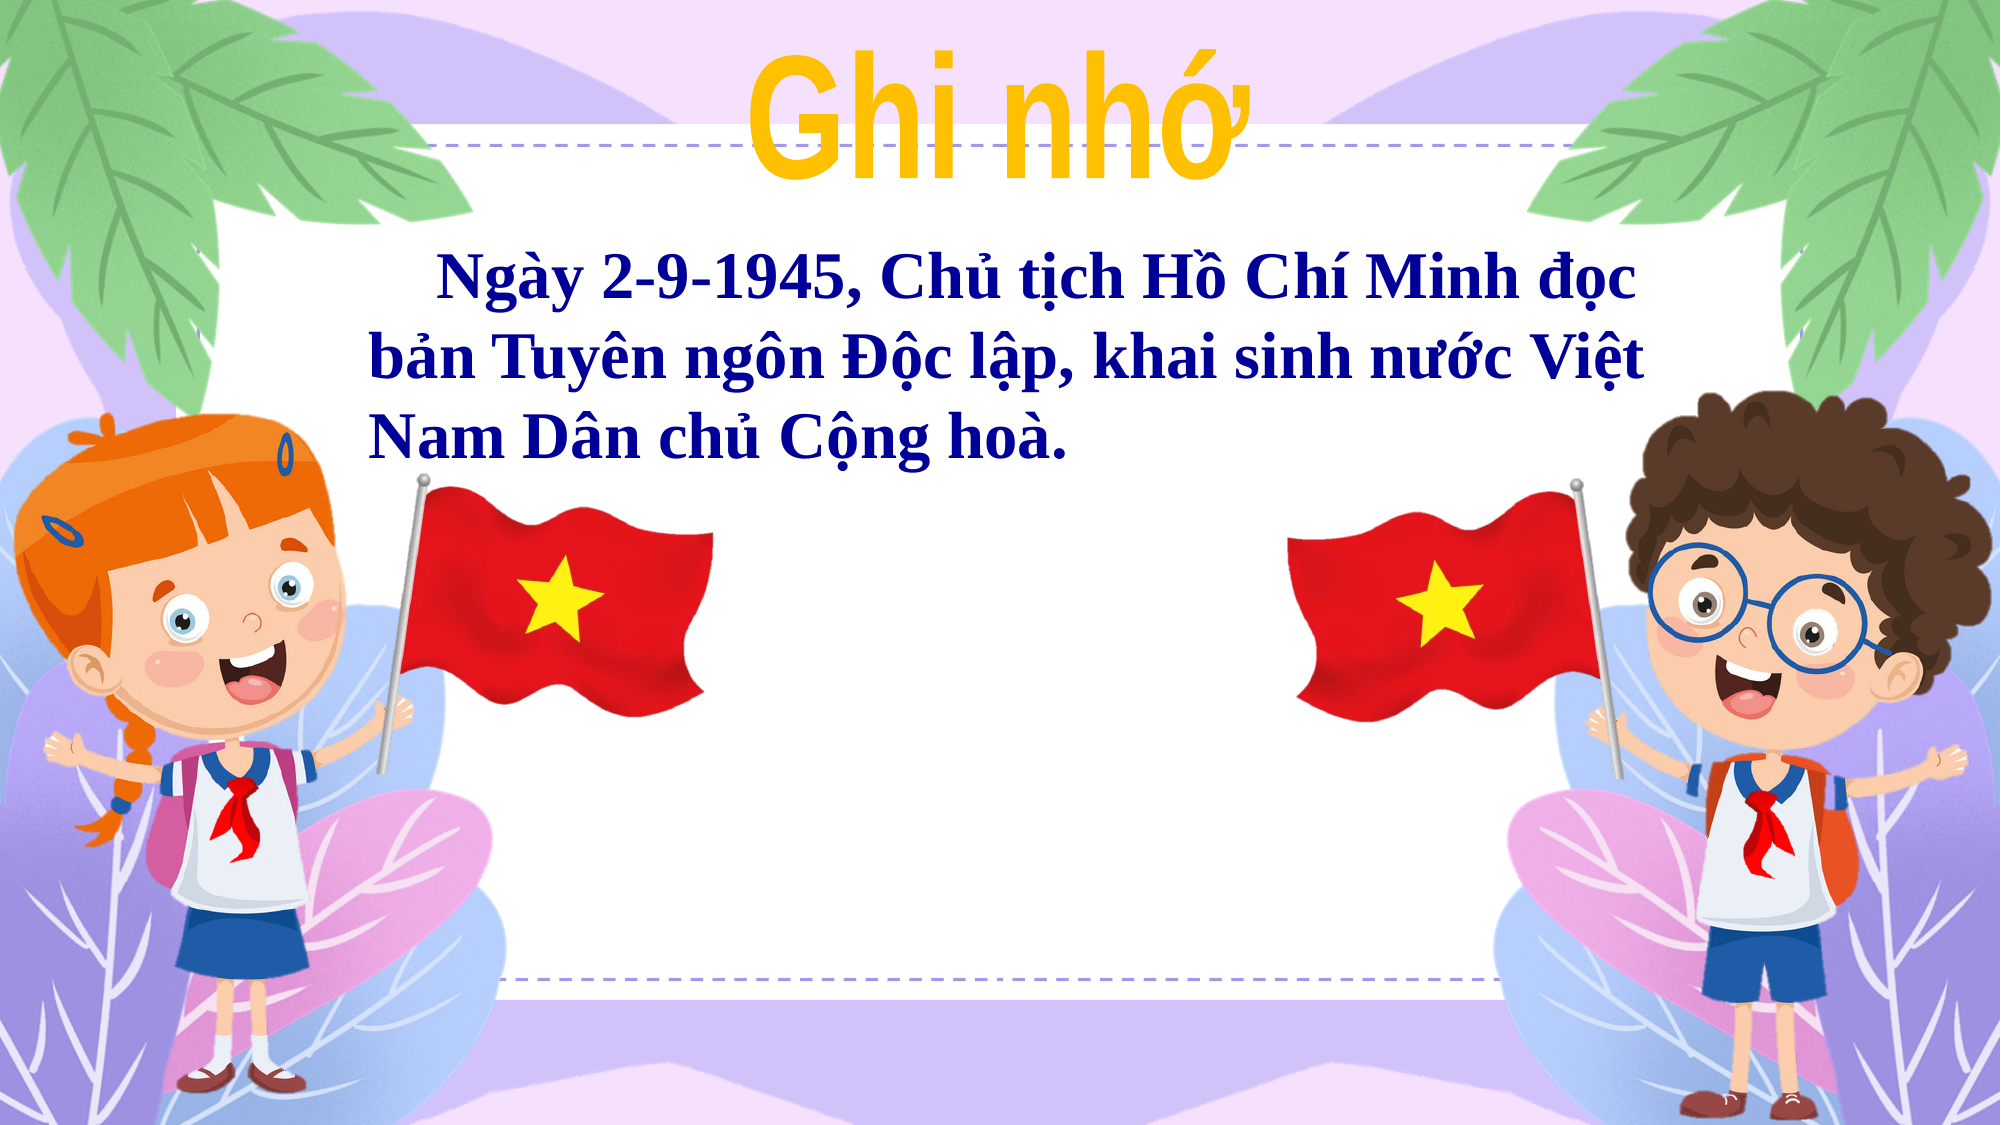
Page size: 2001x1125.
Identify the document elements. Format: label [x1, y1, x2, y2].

text_box [1242, 320, 2000, 1125]
text_box [0, 0, 2000, 1125]
text_box [0, 361, 758, 1125]
